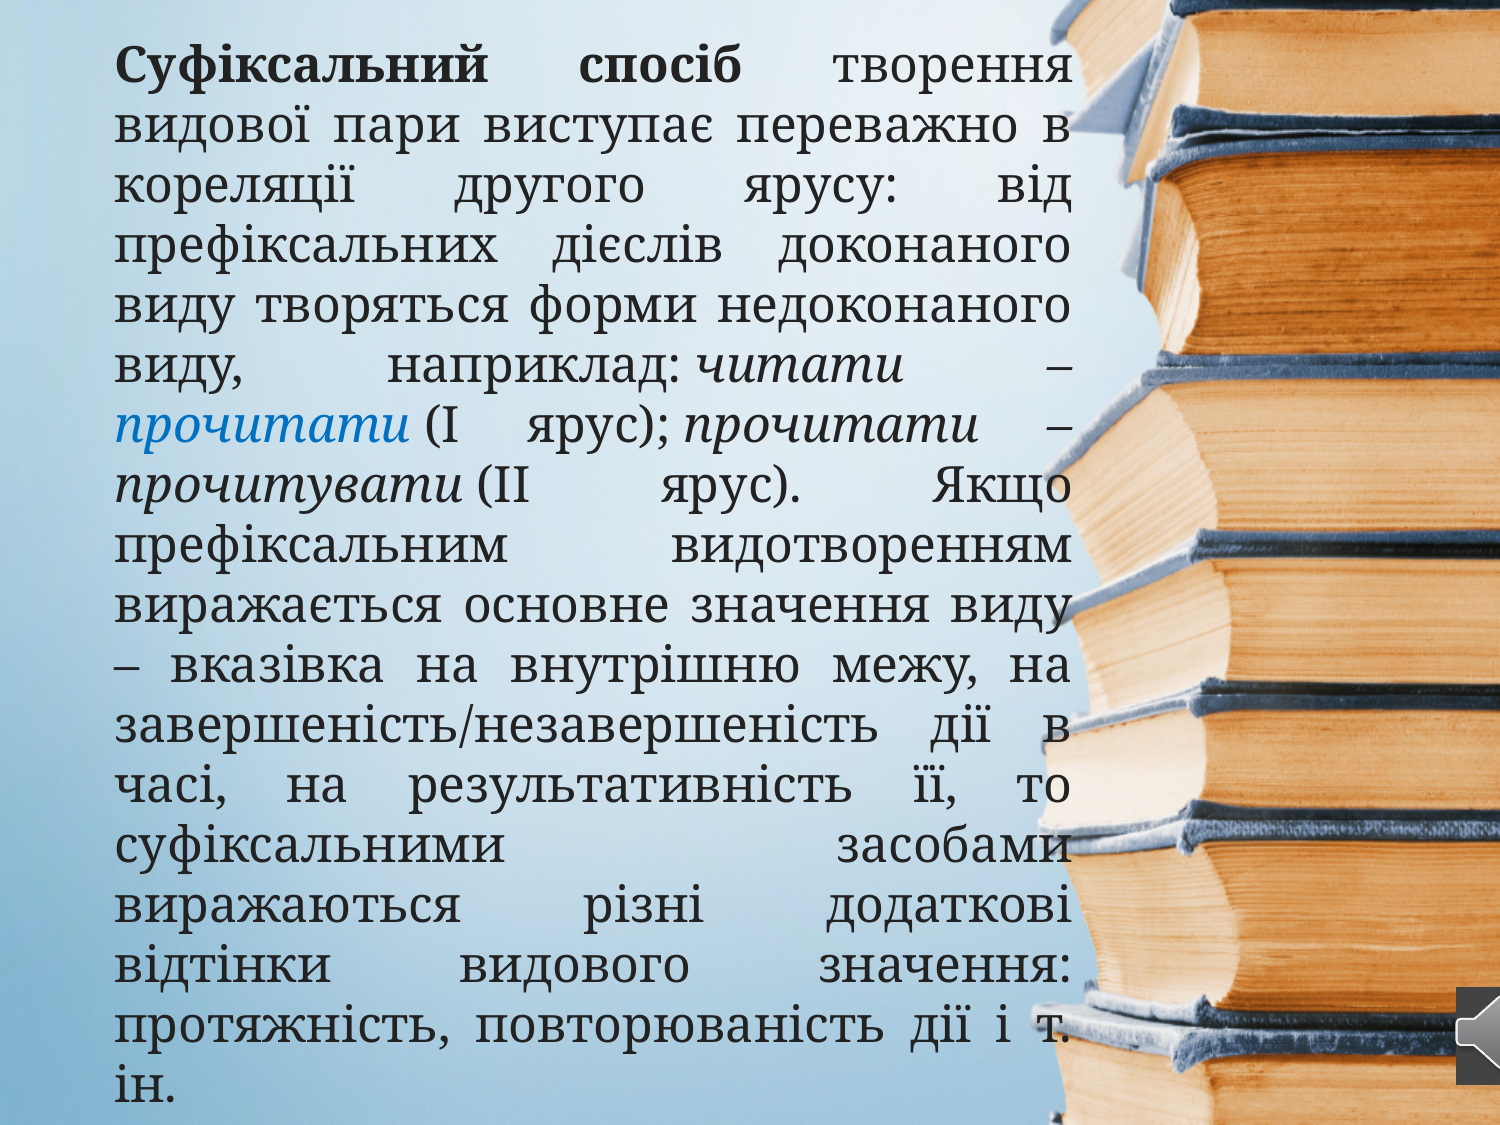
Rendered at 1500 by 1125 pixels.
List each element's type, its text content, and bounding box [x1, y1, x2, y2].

picture [0, 0, 1500, 1125]
text_box Суфіксальний спосіб творення видової пари виступає переважно в кореляції другого ярусу: від префіксальних дієслів доконаного виду творяться форми недоконаного виду, наприклад: читати – прочитати (І ярус); прочитати – прочитувати (II ярус). Якщо префіксальним видотворенням виражається основне значення виду – вказівка на внутрішню межу, на завершеність/незавершеність дії в часі, на результативність її, то суфіксальними засобами виражаються різні додаткові відтінки видового значення: протяжність, повторюваність дії і т. ін. [99, 24, 1088, 1120]
